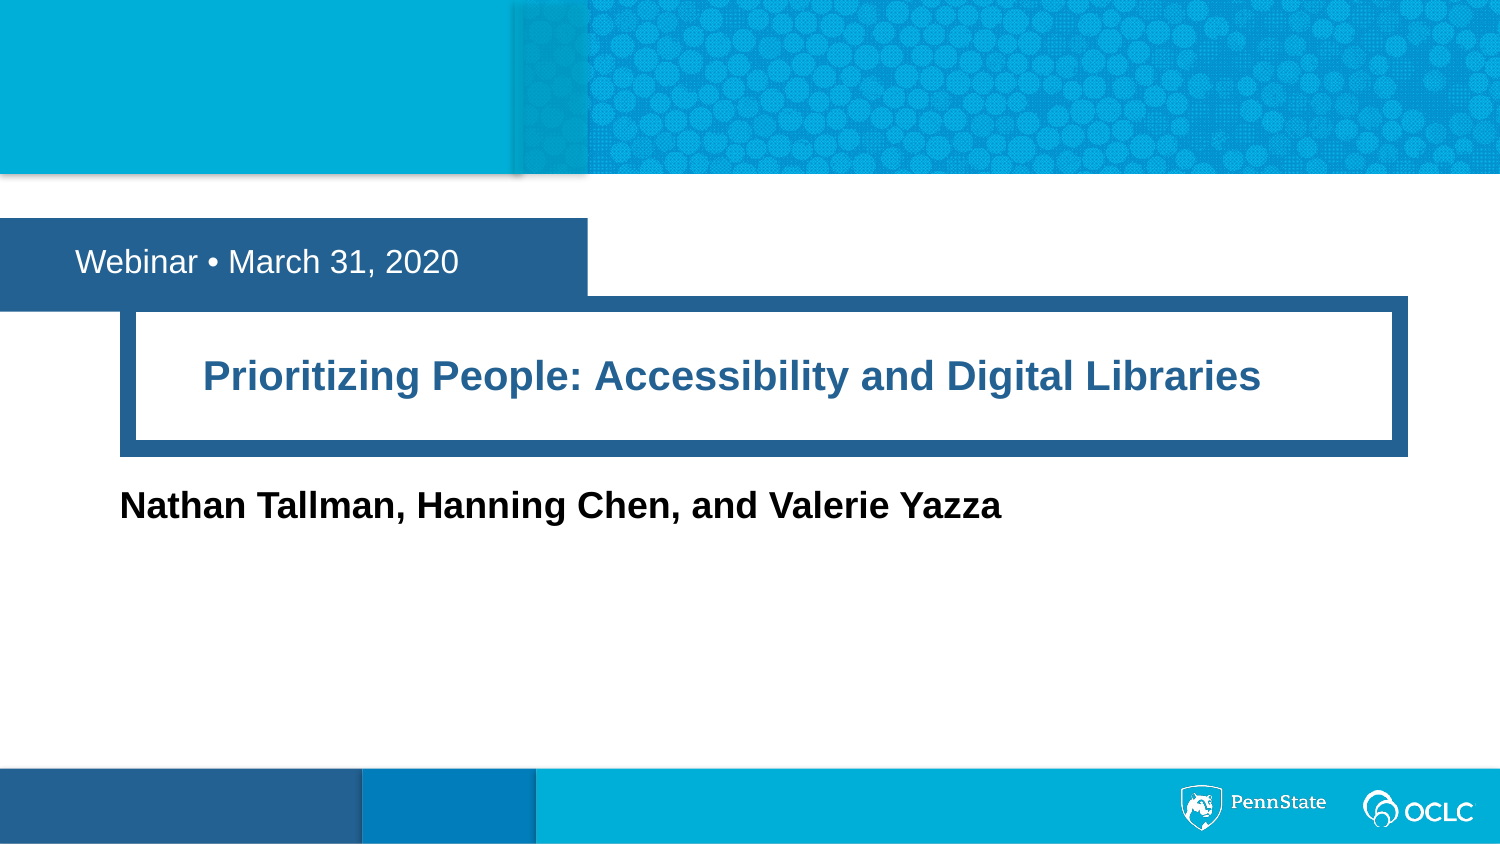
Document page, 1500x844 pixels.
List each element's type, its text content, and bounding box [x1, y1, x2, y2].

list Nathan Tallman, Hanning Chen, and Valerie Yazza [119, 473, 1026, 844]
picture [1255, 799, 1262, 808]
list Webinar • March 31, 2020 [0, 218, 588, 312]
list Prioritizing People: Accessibility and Digital Libraries [120, 296, 1408, 457]
picture [1233, 796, 1237, 808]
picture [1293, 798, 1297, 808]
picture [1310, 797, 1315, 806]
picture [1185, 796, 1212, 819]
